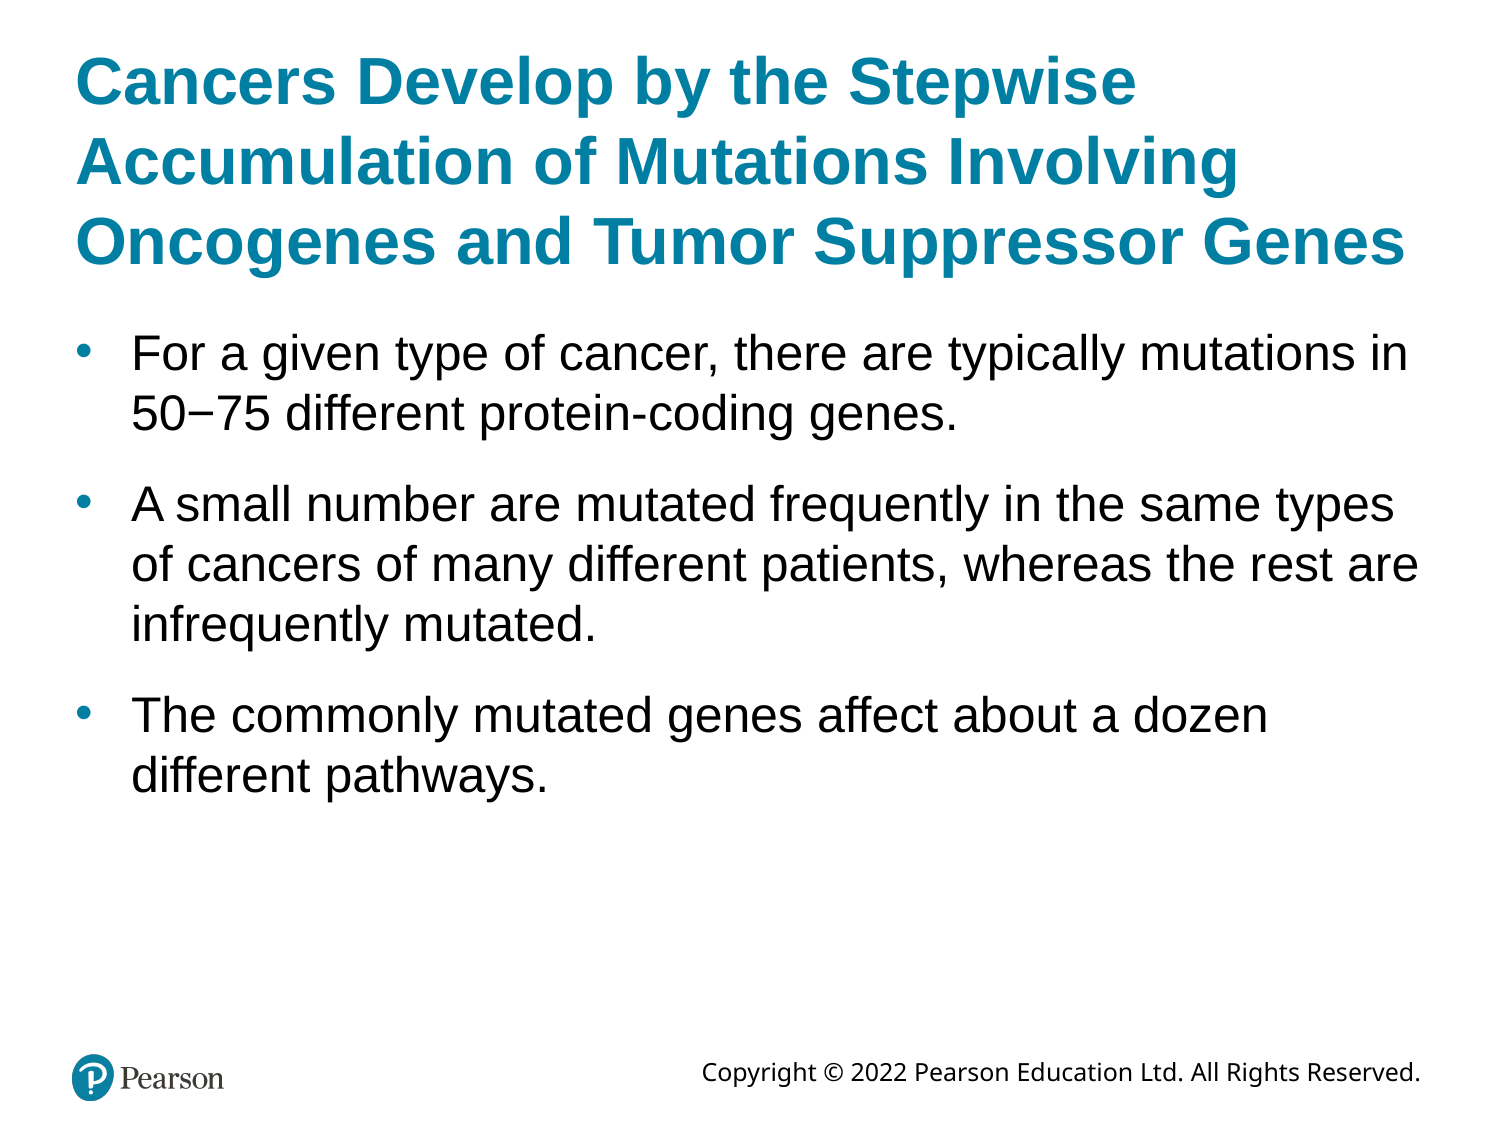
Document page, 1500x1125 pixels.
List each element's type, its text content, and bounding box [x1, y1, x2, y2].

picture [72, 1087, 83, 1101]
picture [72, 1054, 88, 1070]
title Cancers Develop by the Stepwise Accumulation of Mutations Involving Oncogenes and Tumor Suppressor Genes [75, 26, 1425, 278]
picture [80, 1063, 106, 1088]
list For a given type of cancer, there are typically mutations in 50−75 different protein-coding genes. A small number are mutated frequently in the same types of cancers of many different patients, whereas the rest are infrequently mutated. The commonly mutated genes affect about a dozen different pathways. [75, 320, 1426, 871]
picture [98, 1054, 224, 1101]
